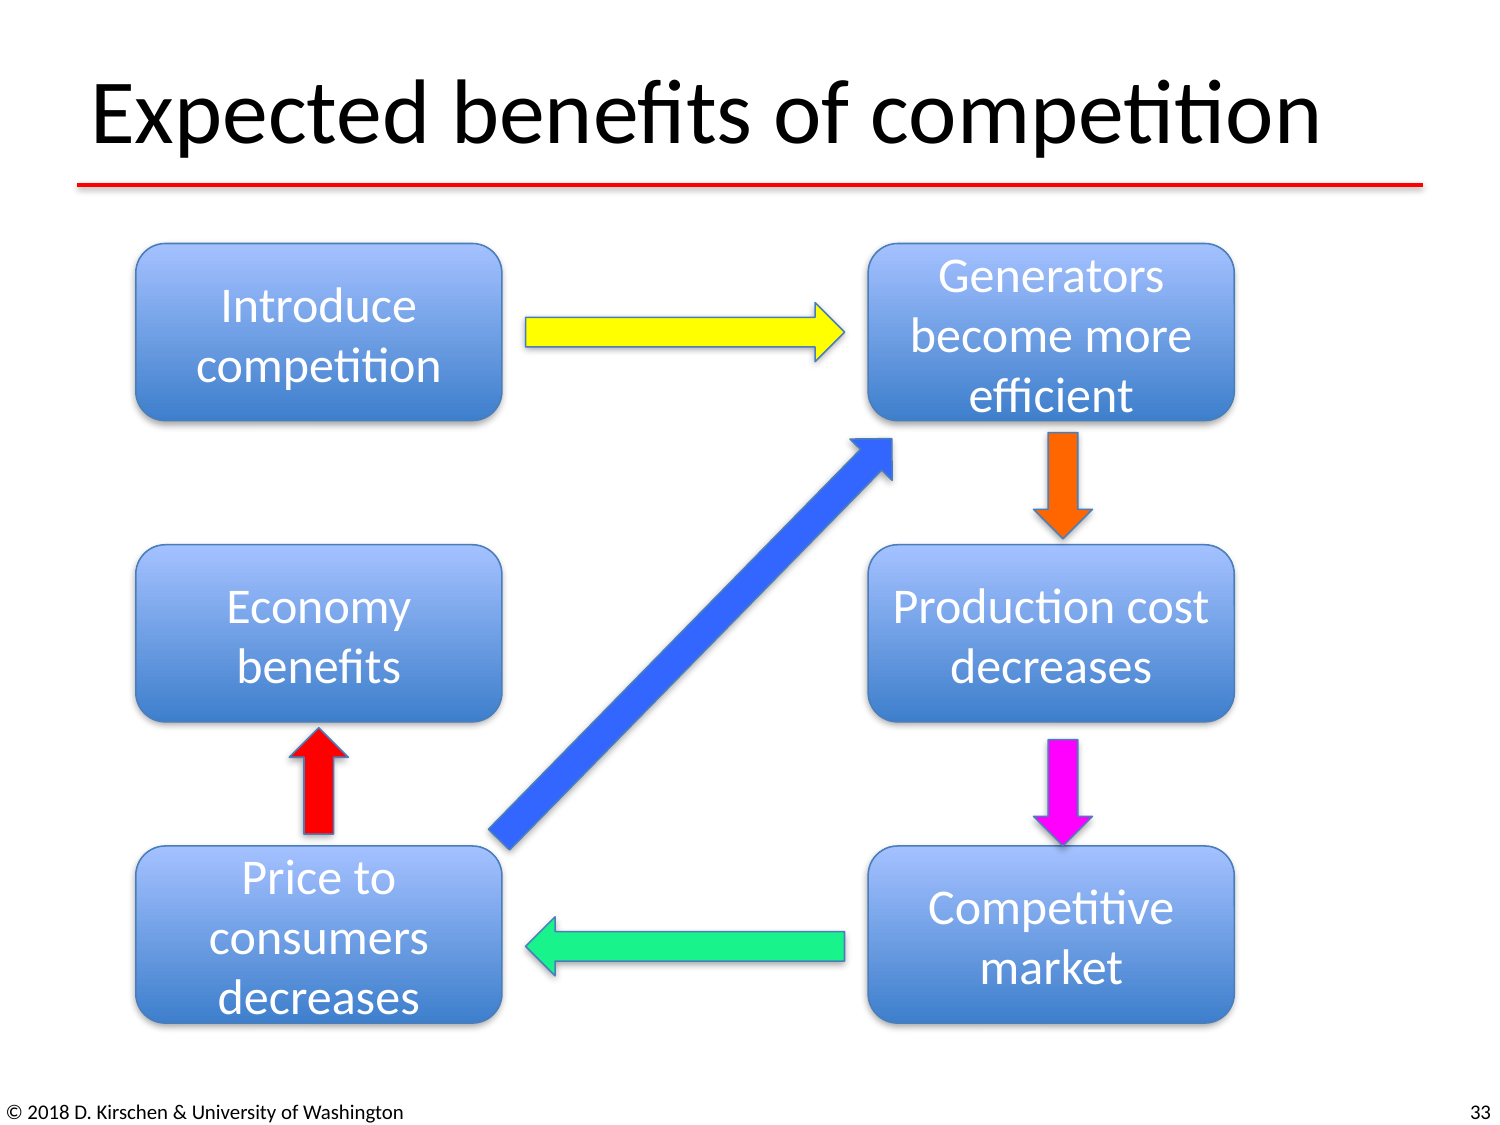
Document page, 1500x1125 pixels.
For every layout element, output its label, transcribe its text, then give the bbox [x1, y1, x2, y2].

text_box [500, 438, 862, 844]
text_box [525, 243, 1235, 421]
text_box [135, 544, 503, 835]
slide_number © 2018 D. Kirschen & University of Washington [0, 1081, 431, 1125]
slide_number 32 [1156, 1081, 1500, 1125]
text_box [135, 845, 845, 1024]
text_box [867, 739, 1235, 1024]
text_box Introduce competition [135, 242, 503, 422]
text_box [867, 432, 1235, 723]
title Expected benefits of competition [75, 19, 1425, 195]
